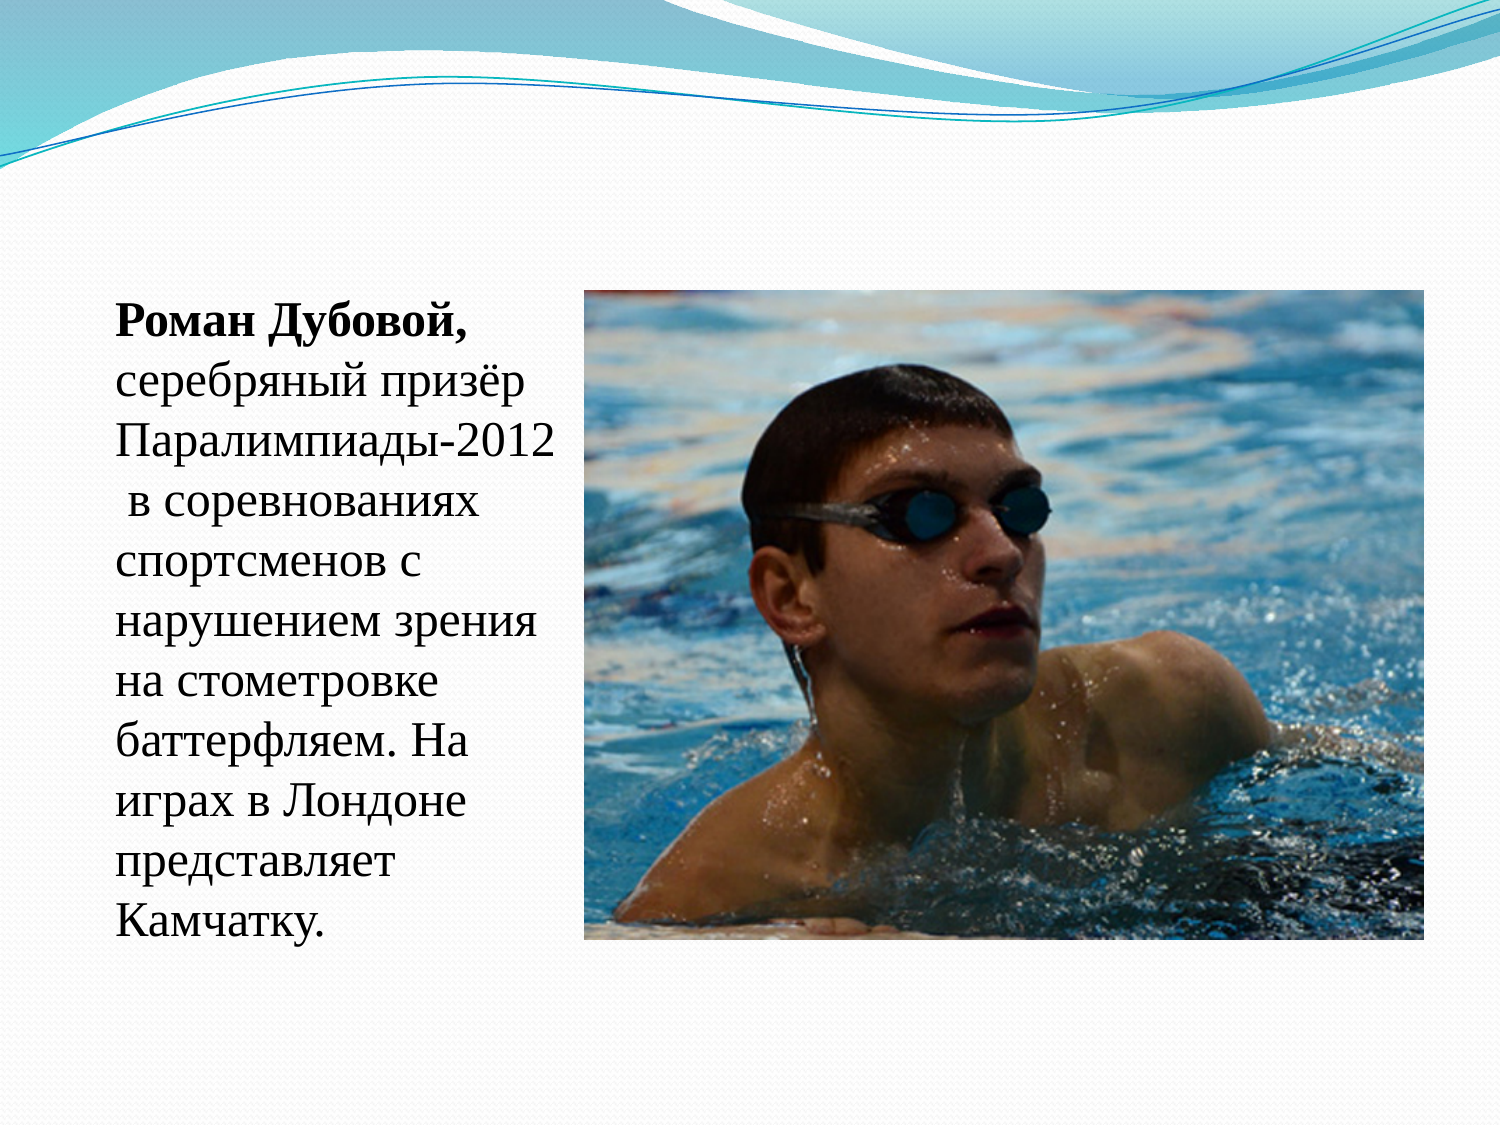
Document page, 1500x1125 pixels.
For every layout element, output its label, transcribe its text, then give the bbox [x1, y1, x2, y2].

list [584, 290, 1424, 940]
list Роман Дубовой, серебряный призёр Паралимпиады-2012 в соревнованиях спортсменов с нарушением зрения на стометровке баттерфляем. На играх в Лондоне представляет Камчатку. [112, 278, 563, 1029]
